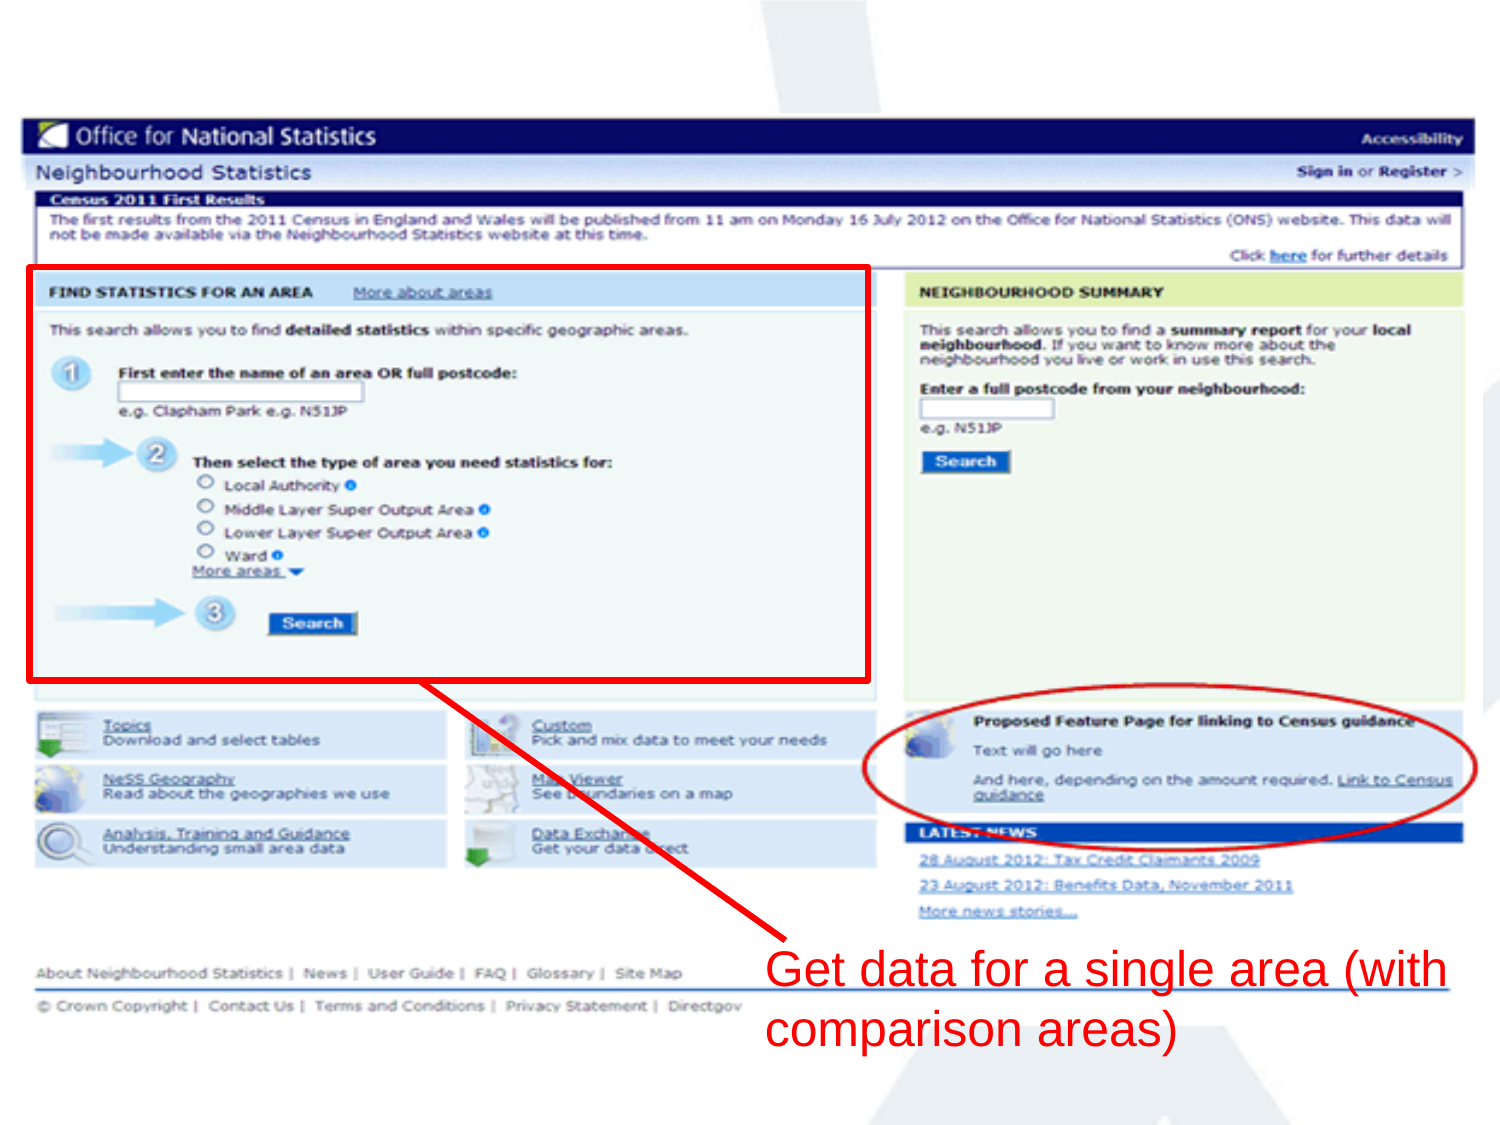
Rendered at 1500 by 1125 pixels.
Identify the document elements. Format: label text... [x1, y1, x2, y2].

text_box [418, 680, 786, 941]
text_box Get data for a single area (with comparison areas) [749, 928, 1500, 1064]
picture [0, 0, 1500, 1125]
